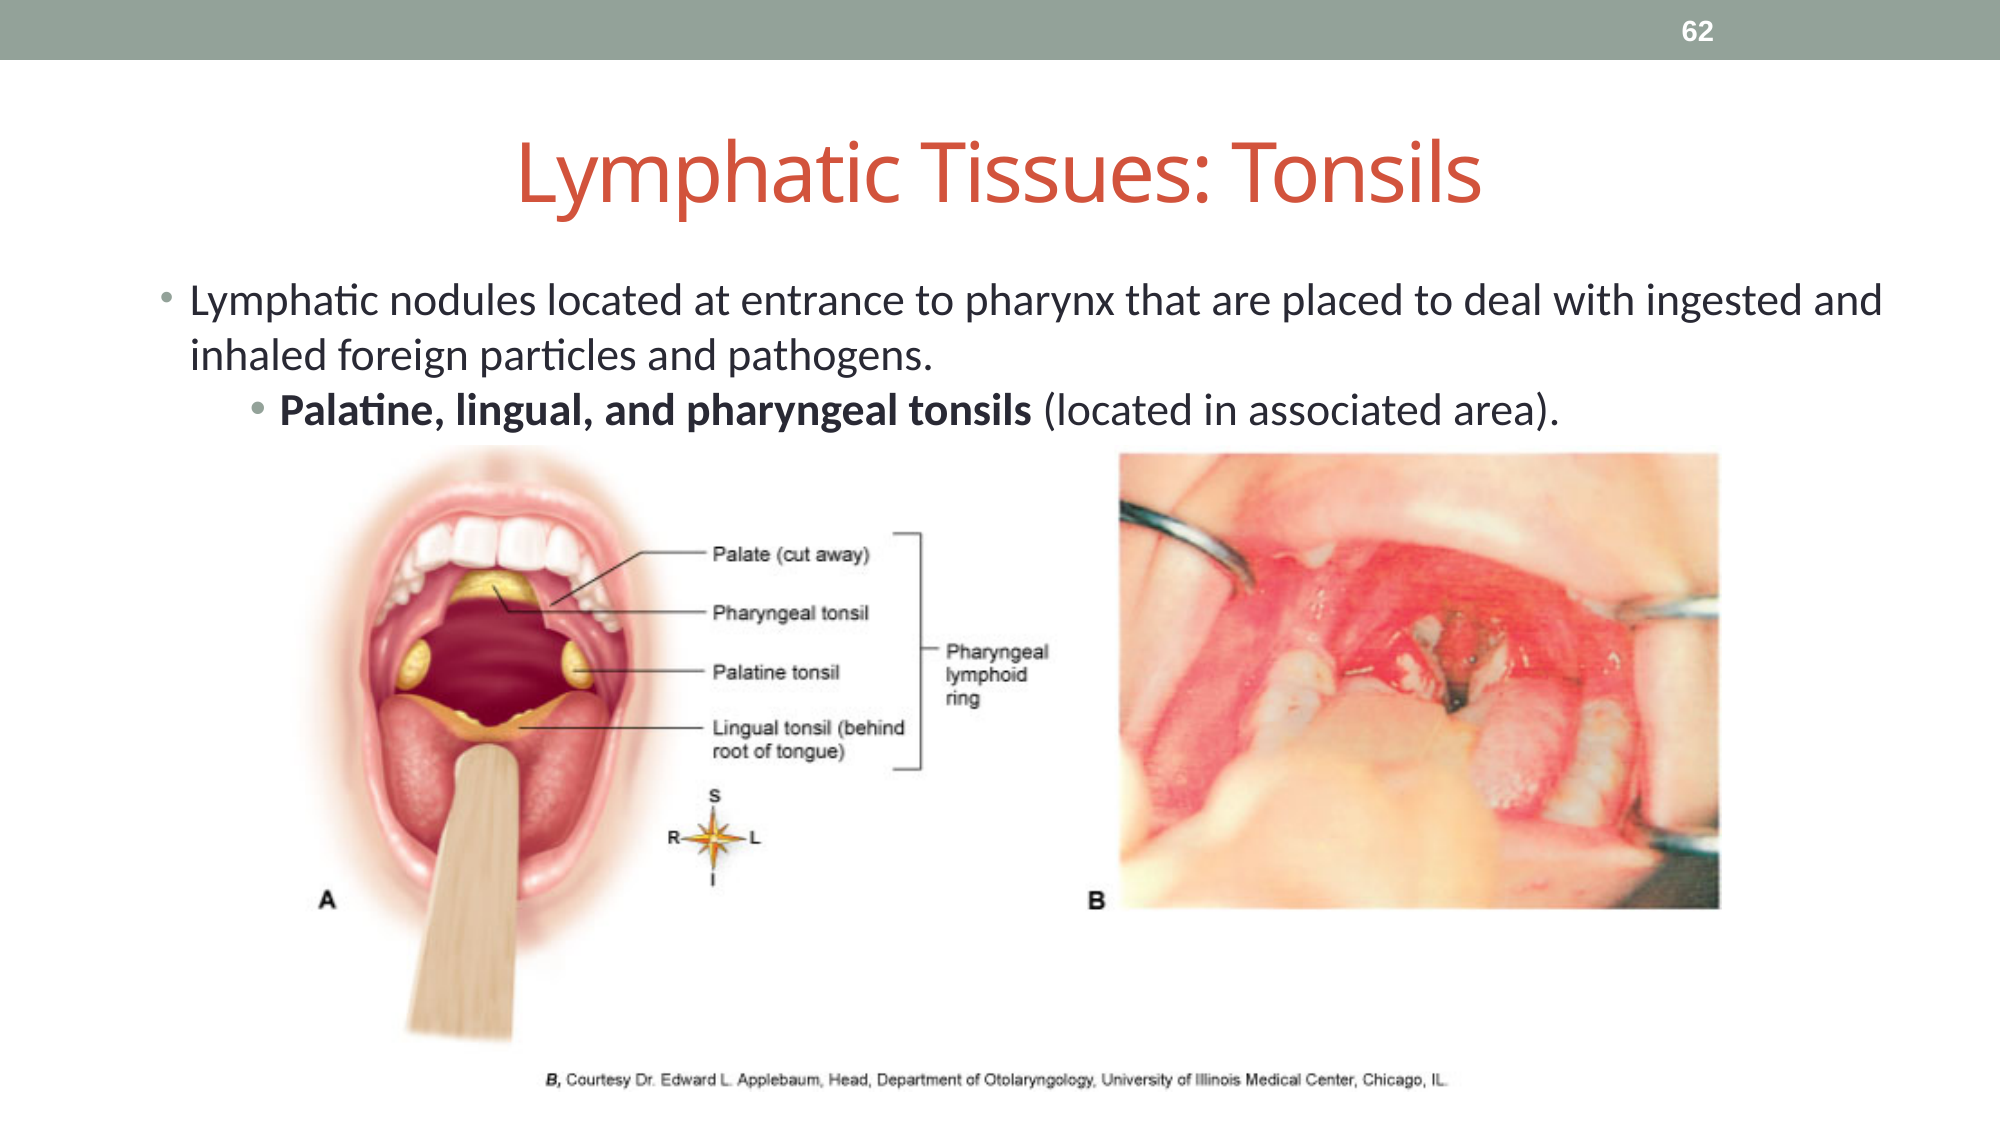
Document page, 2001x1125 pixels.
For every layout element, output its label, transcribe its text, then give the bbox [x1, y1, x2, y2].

slide_number 62 [1666, 3, 1900, 57]
title Lymphatic Tissues: Tonsils [99, 87, 1900, 250]
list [277, 445, 1723, 1092]
list Lymphatic nodules located at entrance to pharynx that are placed to deal with ingested and inhaled foreign particles and pathogens. Palatine, lingual, and pharyngeal tonsils (located in associated area). [99, 262, 1900, 1063]
